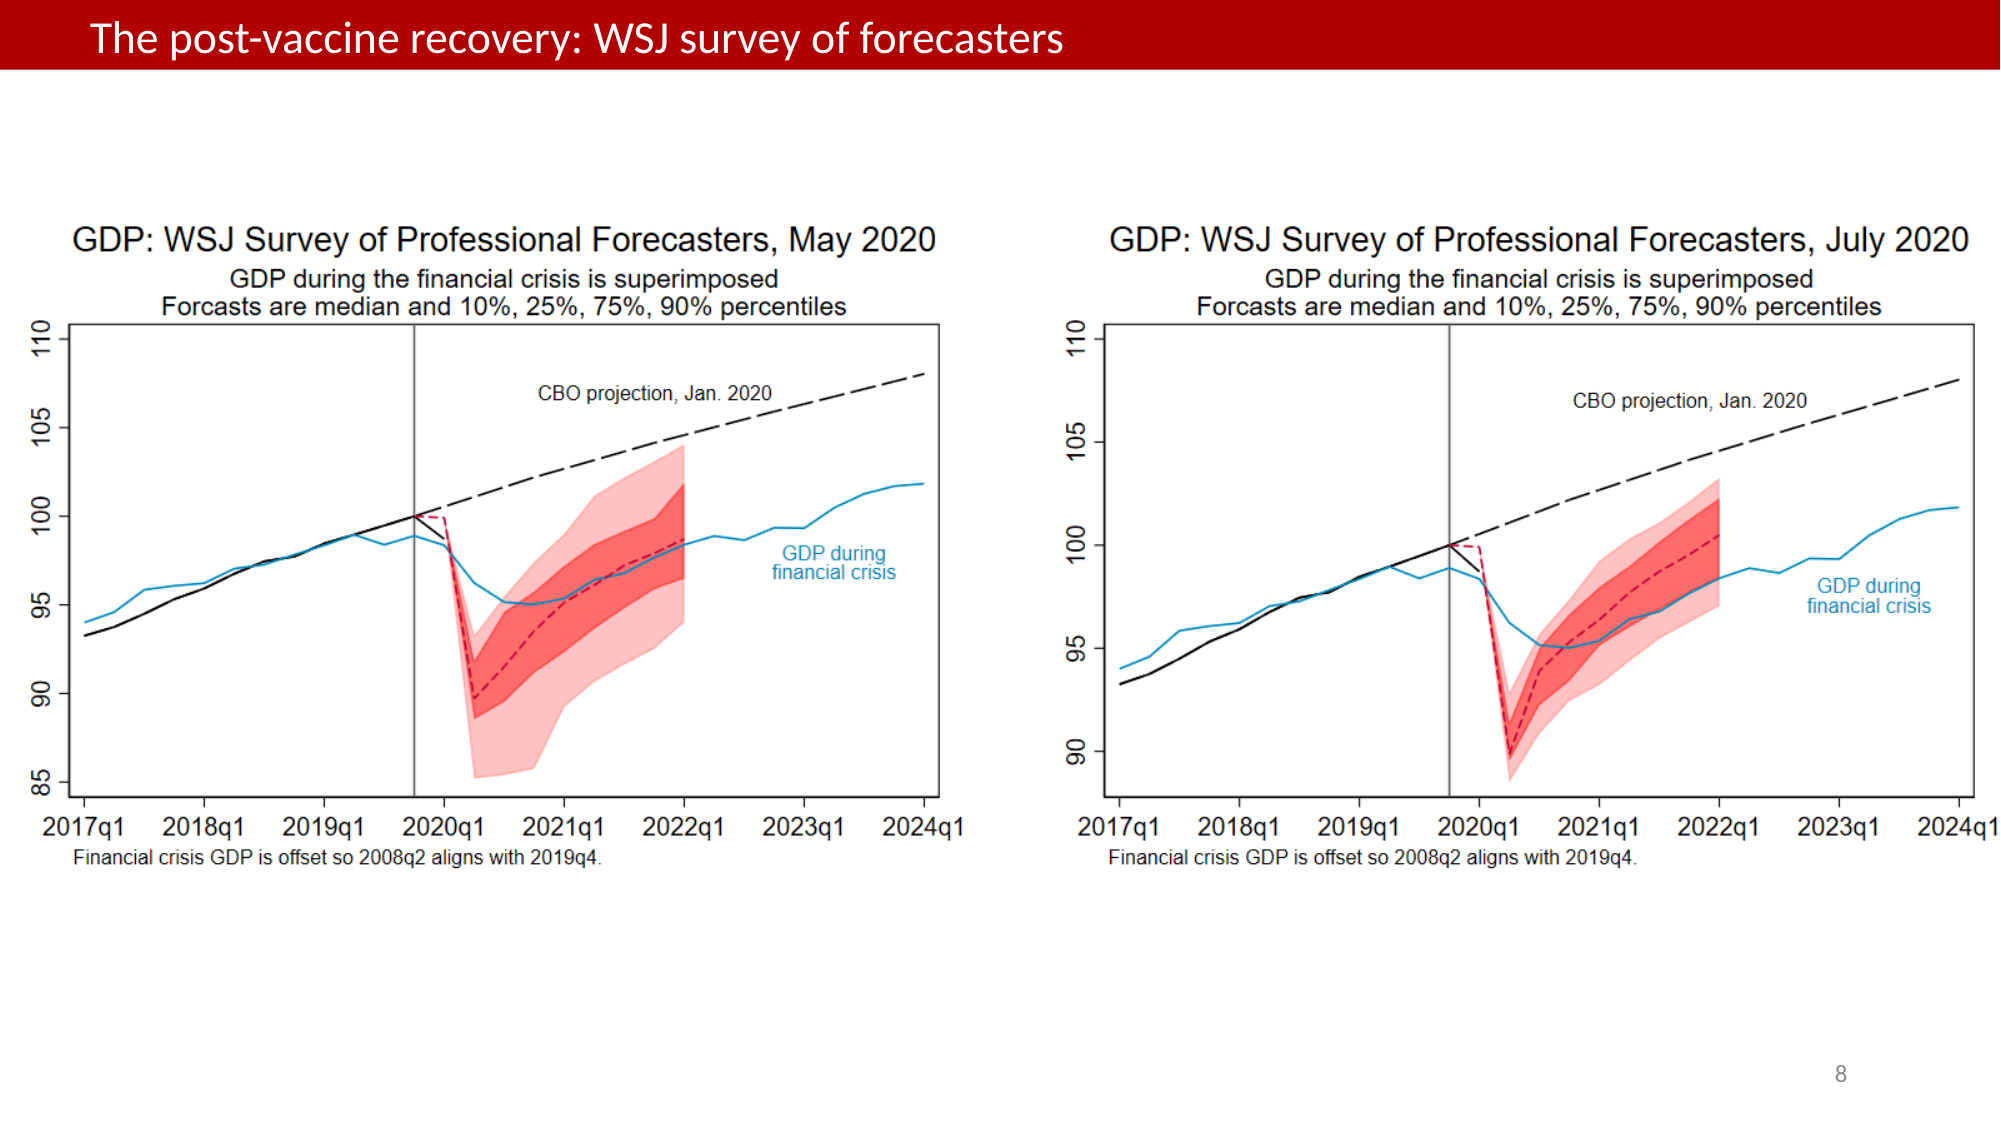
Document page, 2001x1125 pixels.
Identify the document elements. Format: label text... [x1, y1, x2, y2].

slide_number 8 [1412, 1042, 1863, 1103]
picture [1034, 194, 2000, 897]
picture [0, 194, 965, 897]
text_box The post-vaccine recovery: WSJ survey of forecasters [0, 0, 2000, 70]
